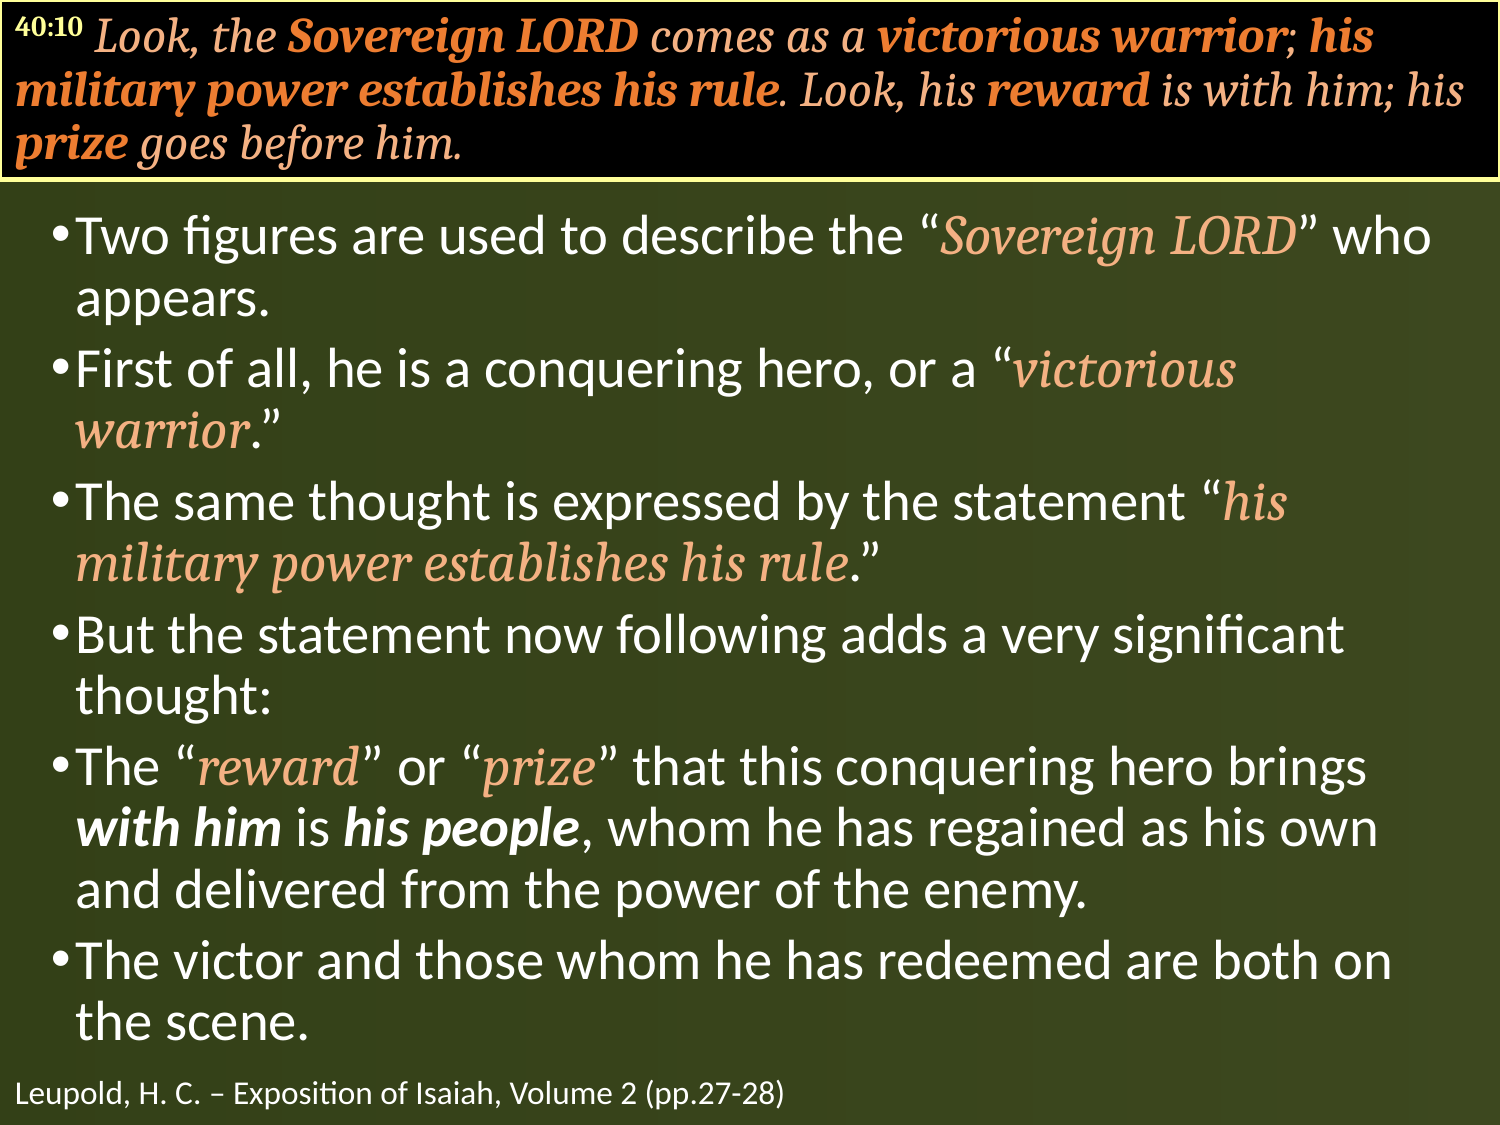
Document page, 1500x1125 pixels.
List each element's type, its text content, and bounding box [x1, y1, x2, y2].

text_box 40:10 Look, the Sovereign LORD comes as a victorious warrior; his military power establishes his rule. Look, his reward is with him; his prize goes before him. [0, 0, 1500, 180]
list Two figures are used to describe the “Sovereign LORD” who appears. First of all, he is a conquering hero, or a “victorious warrior.” The same thought is expressed by the statement “his military power establishes his rule.” But the statement now following adds a very significant thought: The “reward” or “prize” that this conquering hero brings with him is his people, whom he has regained as his own and delivered from the power of the enemy. The victor and those whom he has redeemed are both on the scene. [35, 198, 1465, 1064]
text_box Leupold, H. C. – Exposition of Isaiah, Volume 2 (pp.27-28) [0, 1064, 1500, 1119]
